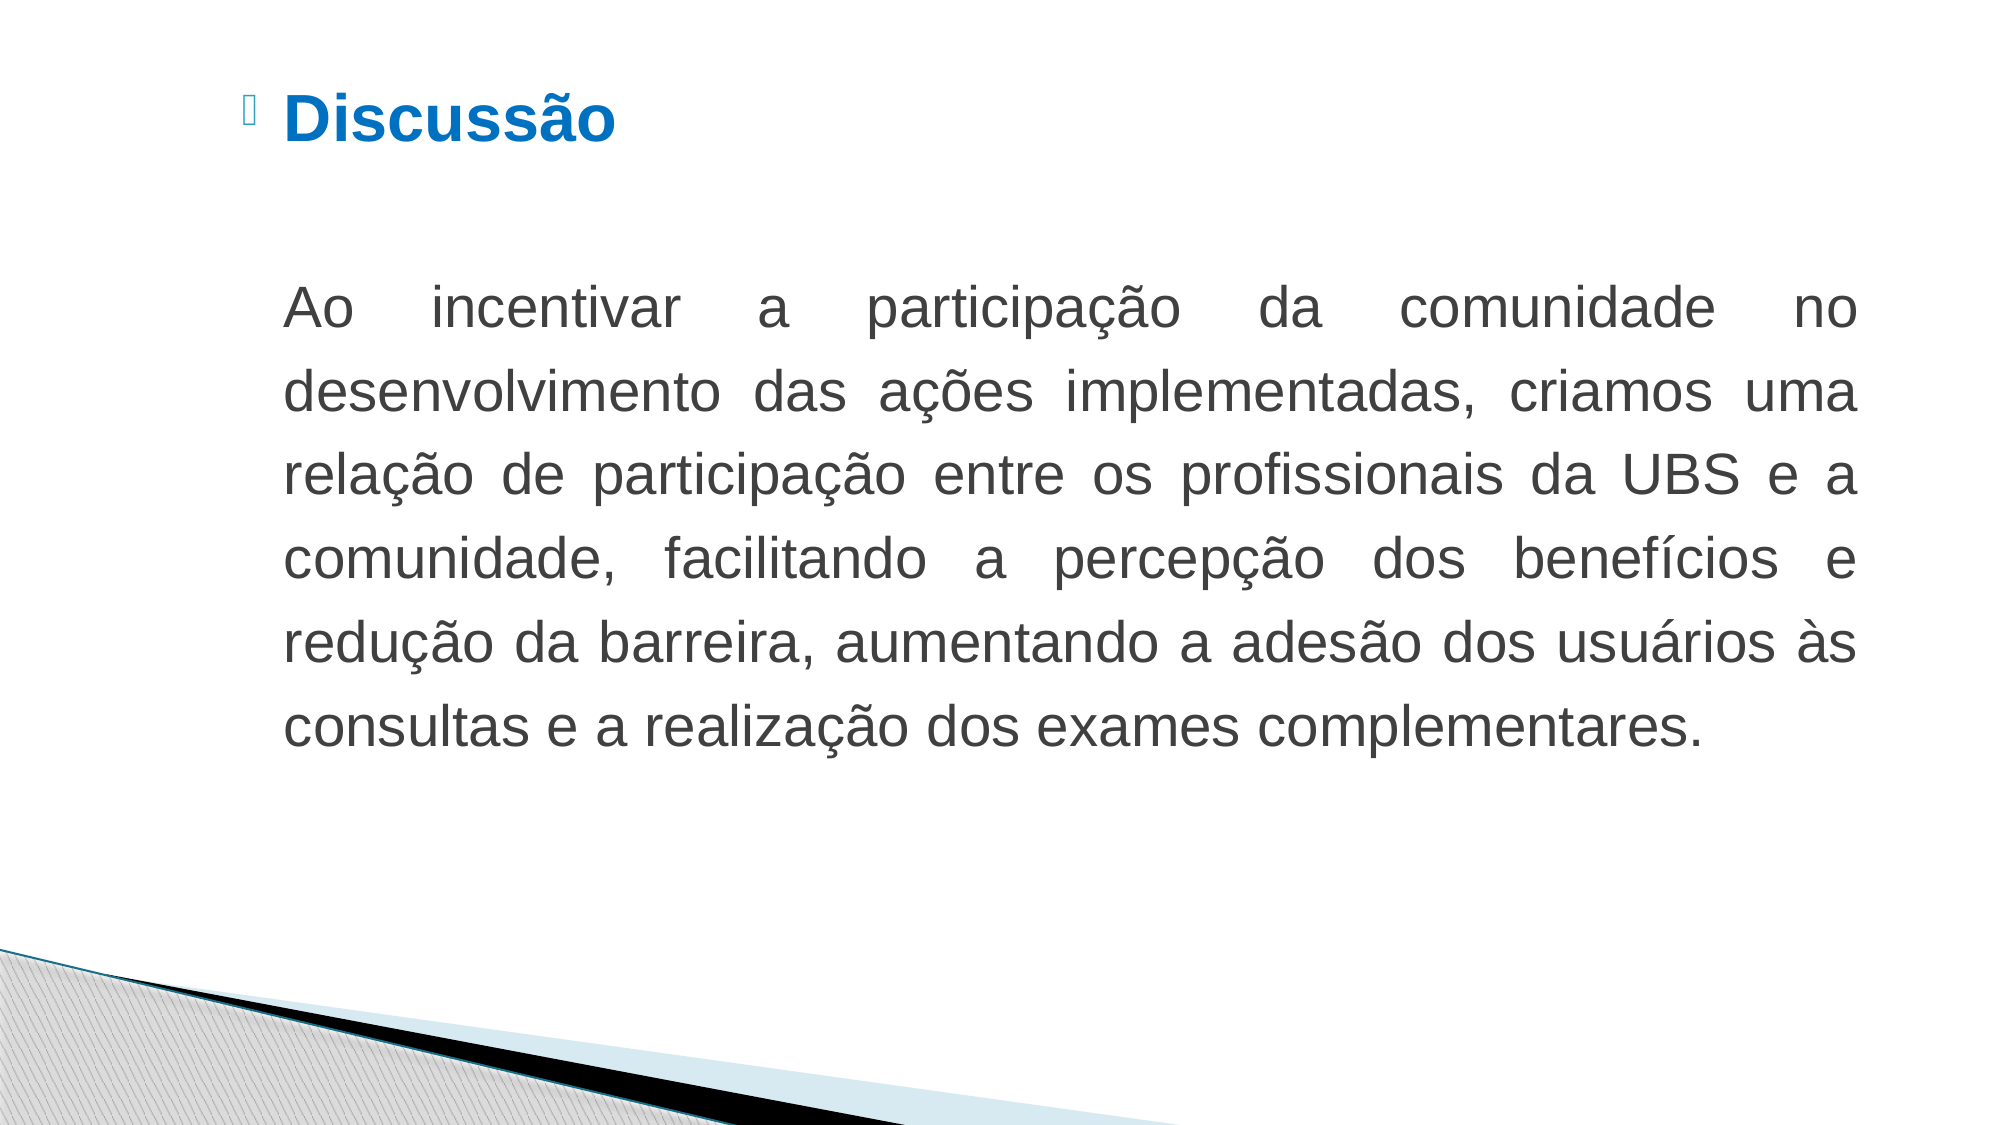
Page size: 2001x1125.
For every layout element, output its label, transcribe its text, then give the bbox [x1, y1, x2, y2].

list Discussão Ao incentivar a participação da comunidade no desenvolvimento das ações implementadas, criamos uma relação de participação entre os profissionais da UBS e a comunidade, facilitando a percepção dos benefícios e redução da barreira, aumentando a adesão dos usuários às consultas e a realização dos exames complementares. [209, 67, 1875, 1043]
